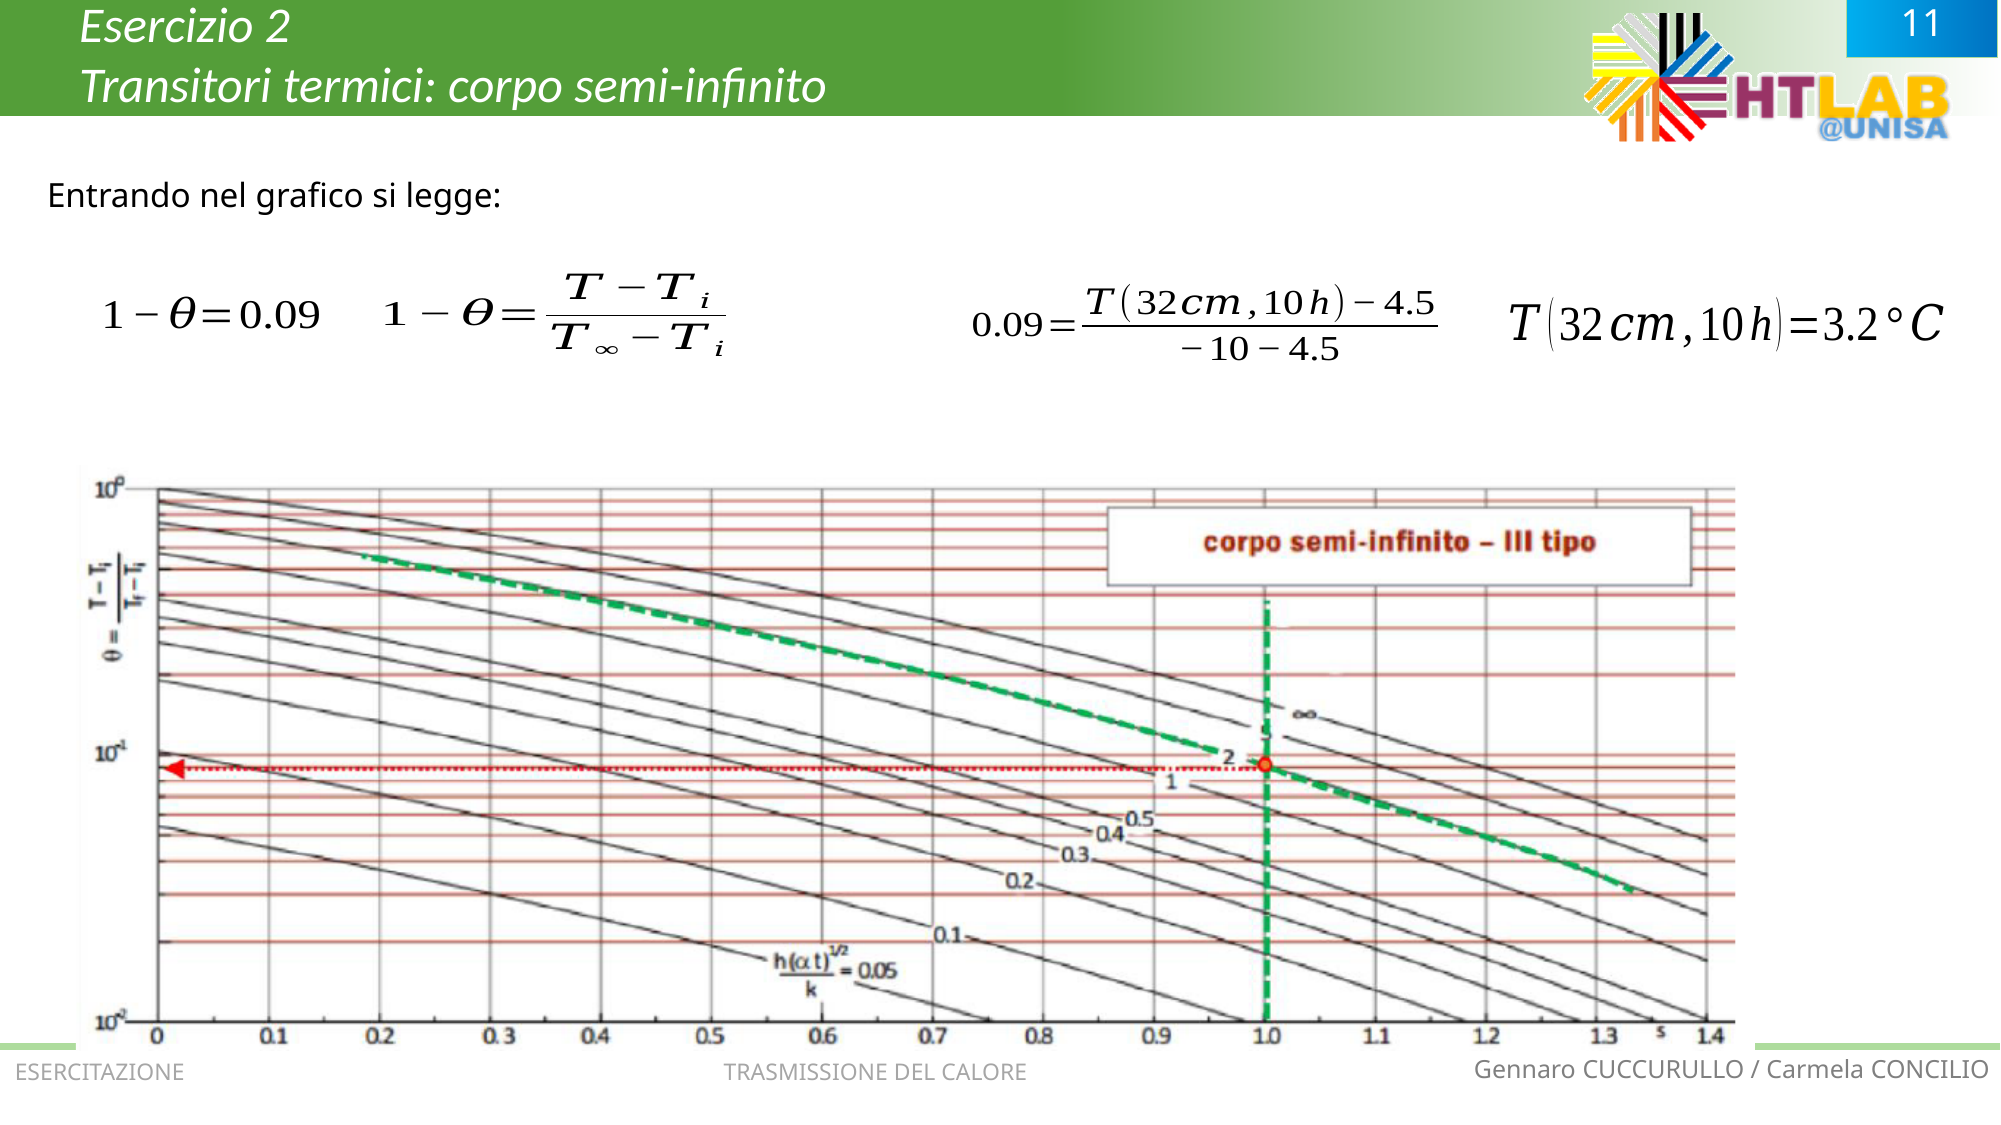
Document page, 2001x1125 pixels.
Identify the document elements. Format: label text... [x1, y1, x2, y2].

picture [75, 465, 1756, 1051]
text_box Esercizio 2 Transitori termici: corpo semi-infinito [64, 0, 1170, 166]
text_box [780, 252, 1005, 464]
text_box Entrando nel grafico si legge: [32, 166, 1647, 222]
text_box ESERCITAZIONE TRASMISSIONE DEL CALORE [0, 1050, 1440, 1093]
picture [1575, 1, 1962, 167]
